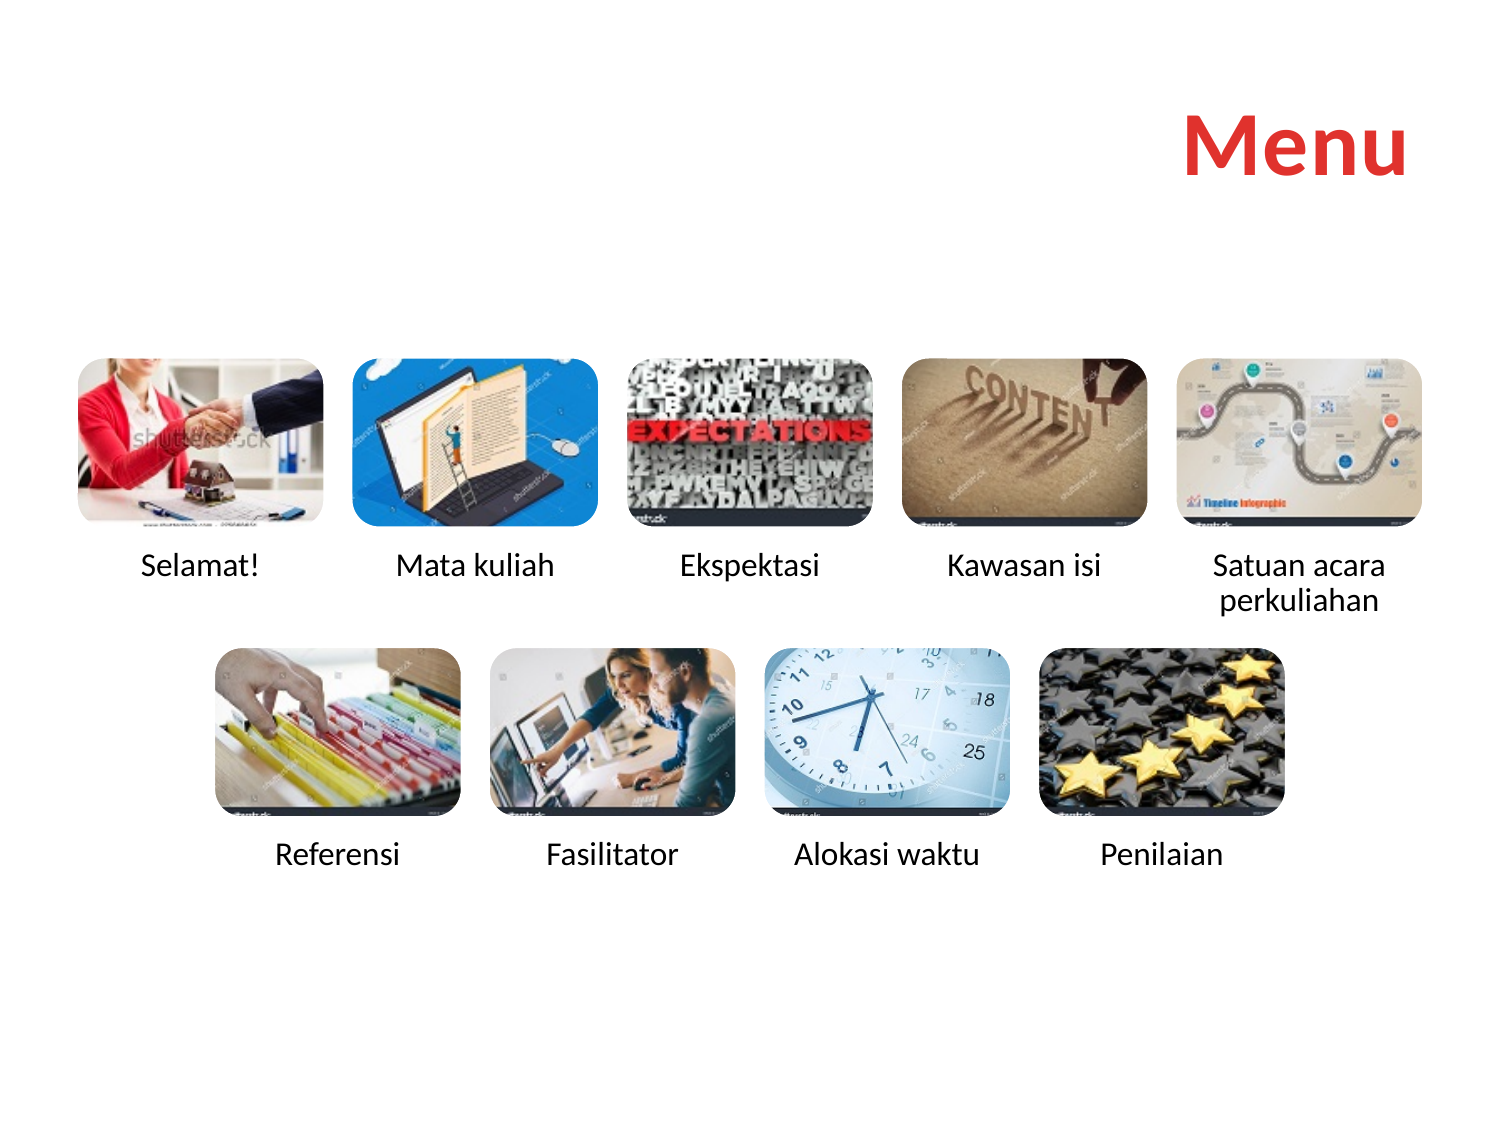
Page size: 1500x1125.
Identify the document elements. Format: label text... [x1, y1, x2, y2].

title Menu [75, 45, 1425, 233]
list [74, 262, 1426, 1006]
